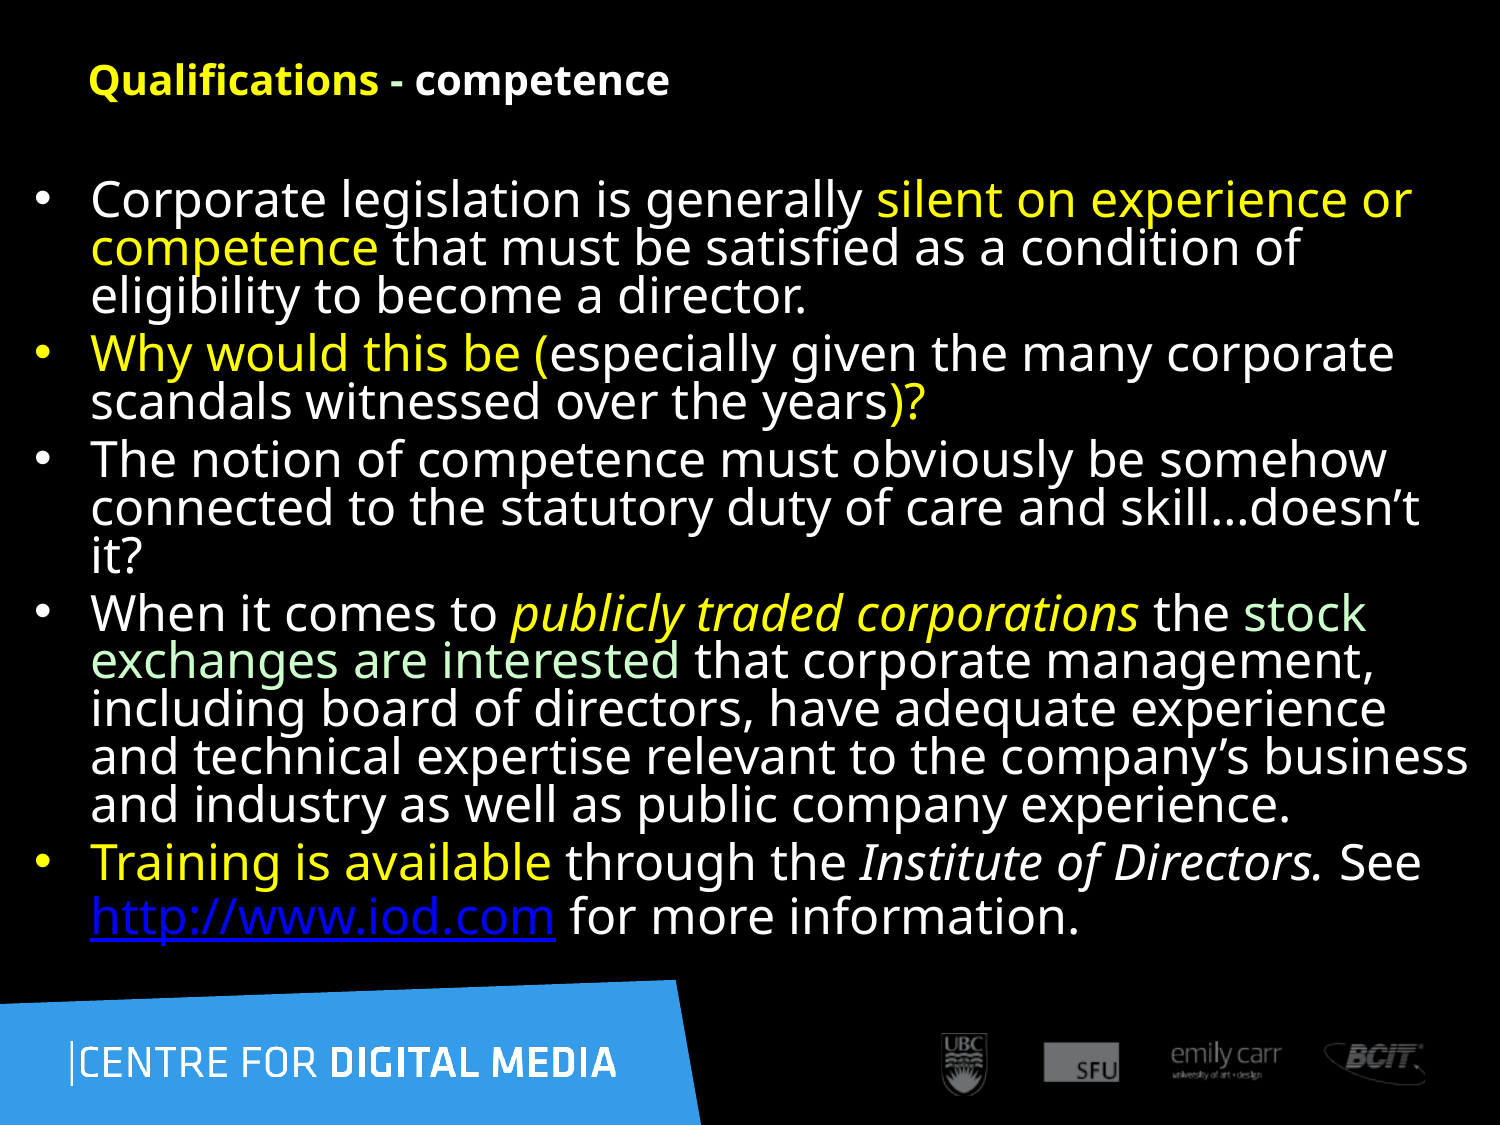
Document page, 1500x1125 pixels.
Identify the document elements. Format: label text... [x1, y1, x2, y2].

title Qualifications - competence [75, 0, 1425, 166]
list Corporate legislation is generally silent on experience or competence that must be satisfied as a condition of eligibility to become a director. Why would this be (especially given the many corporate scandals witnessed over the years)? The notion of competence must obviously be somehow connected to the statutory duty of care and skill…doesn’t it? When it comes to publicly traded corporations the stock exchanges are interested that corporate management, including board of directors, have adequate experience and technical expertise relevant to the company’s business and industry as well as public company experience. Training is available through the Institute of Directors. See http://www.iod.com for more information. [21, 166, 1500, 972]
